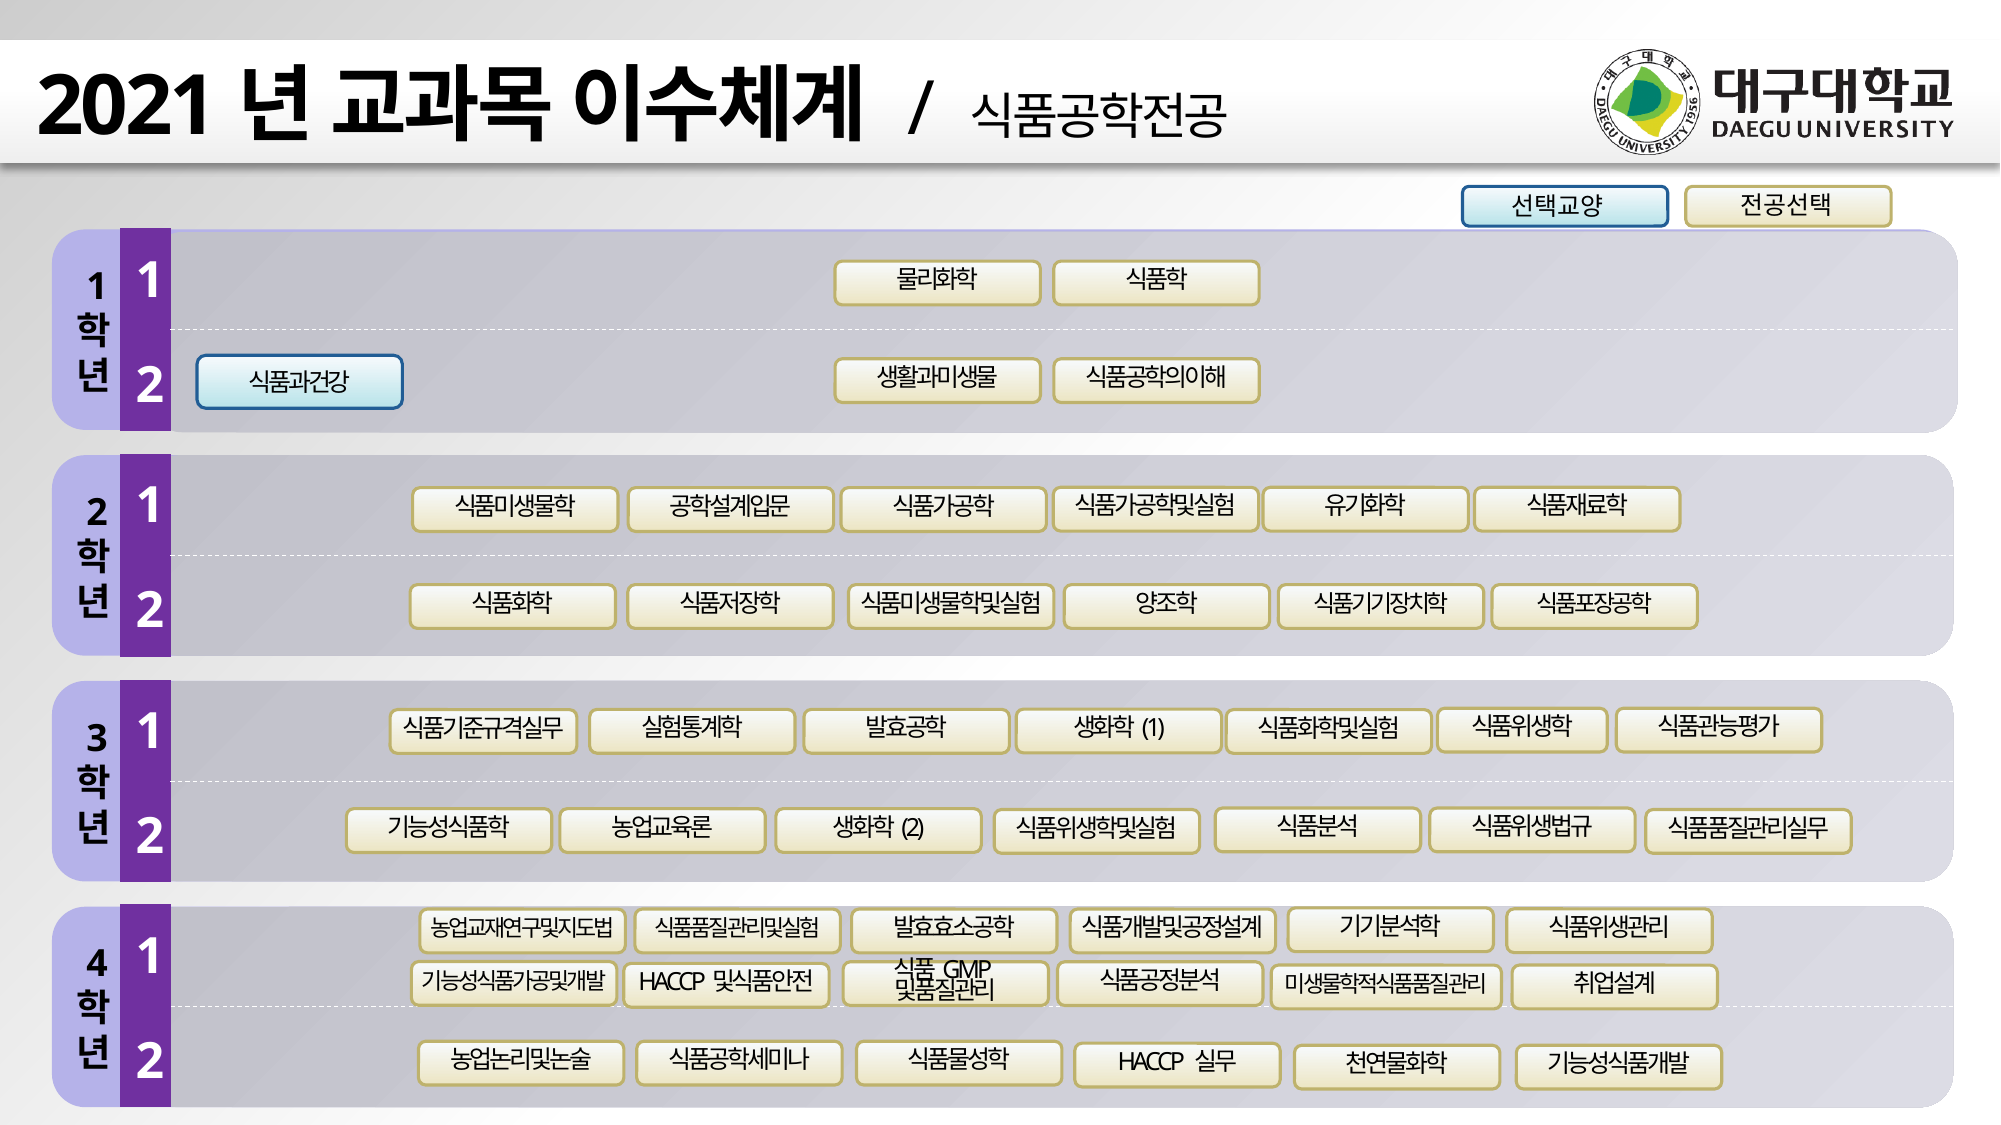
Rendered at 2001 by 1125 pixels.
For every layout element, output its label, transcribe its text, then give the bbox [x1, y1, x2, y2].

text_box 식품미생물학및실험 [847, 583, 1055, 630]
text_box 미생물학적식품품질관리 [1270, 963, 1503, 1006]
text_box 식품학 [1052, 260, 1261, 306]
text_box HACCP및식품안전 [622, 962, 831, 1006]
text_box 기능성식품개발 [1515, 1044, 1723, 1091]
text_box 식품GMP및품질관리 [842, 960, 1050, 1006]
text_box 1 2 [120, 904, 171, 1107]
text_box 식품위생관리 [1505, 907, 1714, 954]
text_box 1 2 [120, 228, 171, 431]
text_box 기기분석학 [1287, 906, 1495, 953]
text_box 기능성식품가공및개발 [410, 960, 618, 1006]
text_box 2021년 교과목 이수체계 / 식품공학전공 [0, 39, 2000, 163]
text_box 4 학 년 [50, 905, 174, 1109]
text_box 식품위생학및실험 [993, 808, 1201, 855]
text_box 천연물화학 [1293, 1044, 1501, 1091]
text_box 양조학 [1063, 583, 1271, 630]
text_box 식품화학및실험 [1225, 708, 1433, 755]
text_box 공학설계입문 [627, 486, 835, 533]
text_box 물리화학 [833, 260, 1042, 306]
text_box 발효효소공학 [850, 908, 1059, 954]
text_box 식품저장학 [626, 583, 835, 630]
text_box 식품개발및공정설계 [1069, 908, 1277, 954]
text_box 취업설계 [1511, 963, 1719, 1006]
text_box 식품분석 [1214, 806, 1422, 853]
text_box 식품포장공학 [1490, 583, 1699, 630]
text_box 식품가공학및실험 [1052, 486, 1260, 533]
text_box 기능성식품학 [345, 807, 553, 854]
text_box 식품품질관리및실험 [633, 908, 842, 954]
text_box 식품가공학 [839, 486, 1048, 533]
text_box 식품관능평가 [1615, 707, 1823, 754]
text_box 식품공학의이해 [1052, 357, 1261, 404]
text_box 1 2 [120, 680, 171, 882]
text_box 식품과건강 [195, 354, 404, 410]
text_box [171, 679, 1955, 883]
text_box 생활과미생물 [834, 357, 1042, 404]
text_box 2 학 년 [50, 454, 120, 657]
text_box 식품위생법규 [1428, 806, 1637, 853]
text_box 실험통계학 [588, 708, 797, 755]
text_box 생화학(2) [774, 807, 983, 854]
text_box [1461, 185, 1496, 228]
text_box 1 2 [120, 454, 171, 657]
text_box 생화학(1) [1015, 708, 1223, 754]
text_box 식품재료학 [1473, 486, 1681, 533]
text_box 전공선택 [1725, 182, 1948, 227]
text_box 식품미생물학 [411, 486, 620, 533]
picture [1594, 49, 1954, 155]
text_box 식품위생학 [1436, 707, 1609, 754]
text_box 식품기준규격실무 [389, 708, 578, 755]
text_box 식품물성학 [855, 1040, 1063, 1087]
text_box 3 학 년 [50, 679, 176, 883]
text_box 농업논리및논술 [417, 1040, 625, 1087]
text_box 1 학 년 [171, 228, 1933, 232]
text_box 유기화학 [1261, 486, 1470, 533]
text_box 1 학 년 [50, 228, 120, 431]
text_box 식품기기장치학 [1277, 583, 1485, 630]
text_box HACCP 실무 [1073, 1042, 1282, 1089]
text_box 농업교재연구및지도법 [418, 908, 627, 954]
text_box [170, 230, 1959, 434]
text_box 농업교육론 [558, 807, 767, 854]
text_box 식품공학세미나 [635, 1040, 844, 1087]
text_box 선택교양 [1496, 183, 1706, 228]
text_box 식품품질관리실무 [1644, 808, 1853, 855]
text_box 식품화학 [409, 583, 617, 630]
text_box 발효공학 [802, 708, 1011, 755]
text_box [1706, 185, 1886, 228]
text_box 식품공정분석 [1056, 960, 1264, 1006]
text_box [169, 905, 1955, 1109]
text_box [171, 454, 1955, 657]
